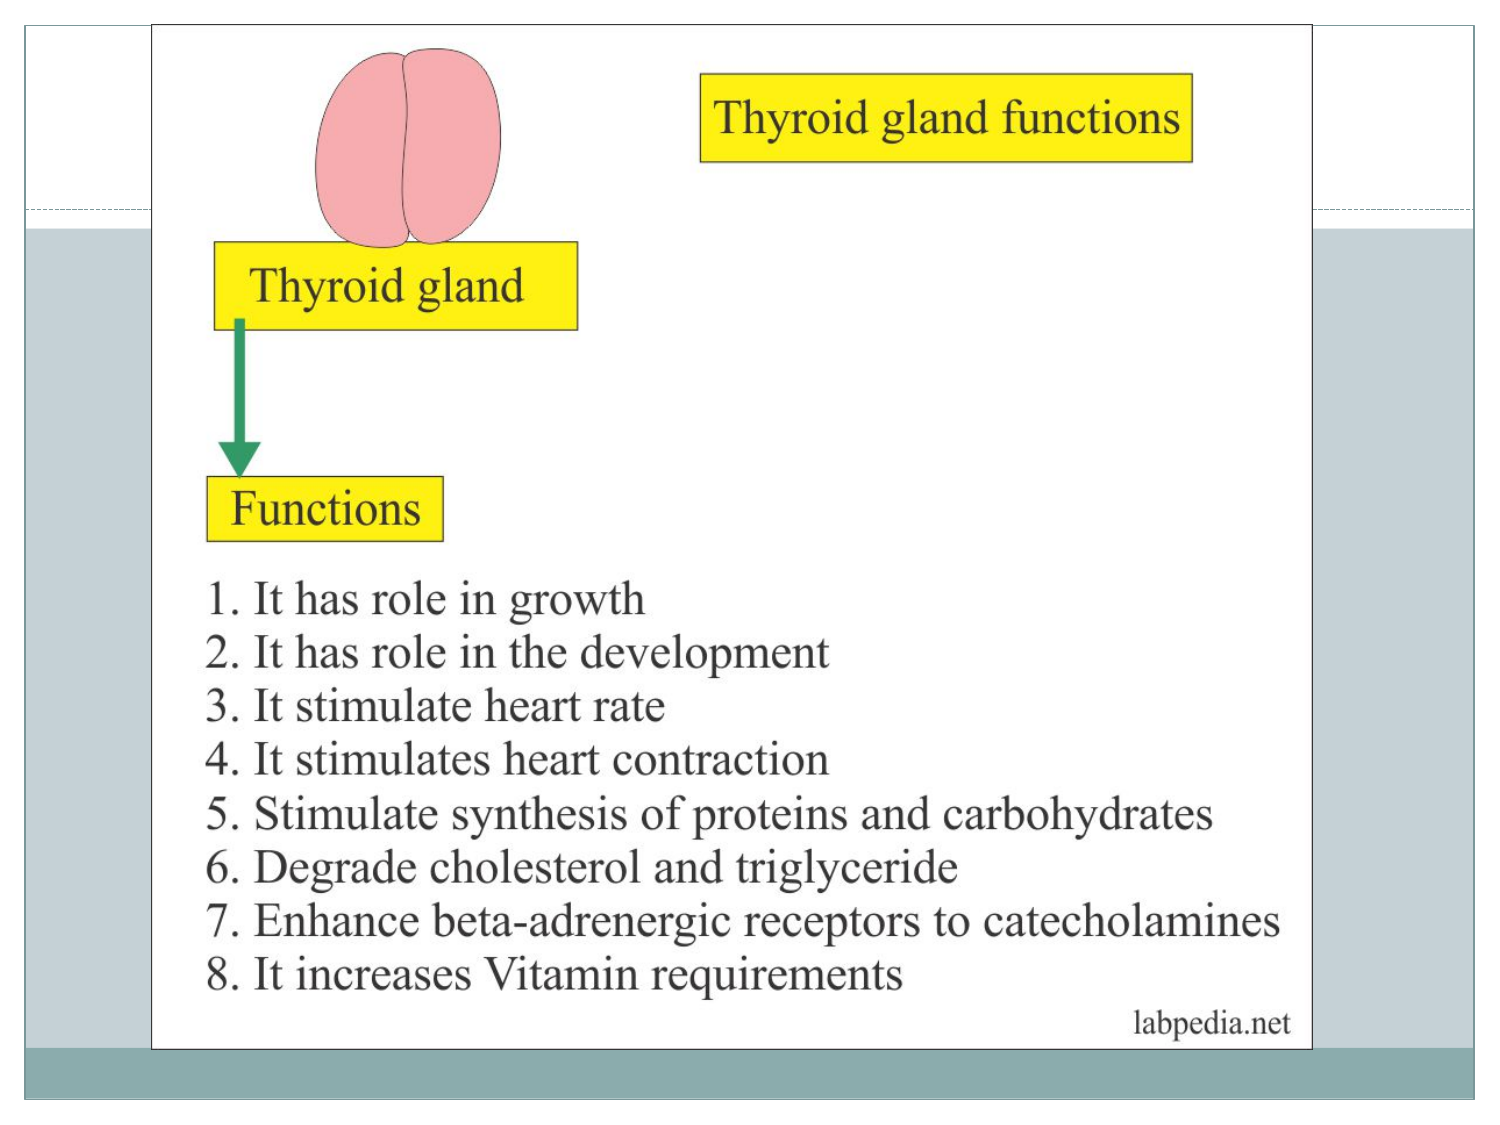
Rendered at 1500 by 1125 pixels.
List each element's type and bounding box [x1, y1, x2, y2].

list [151, 23, 1313, 1051]
